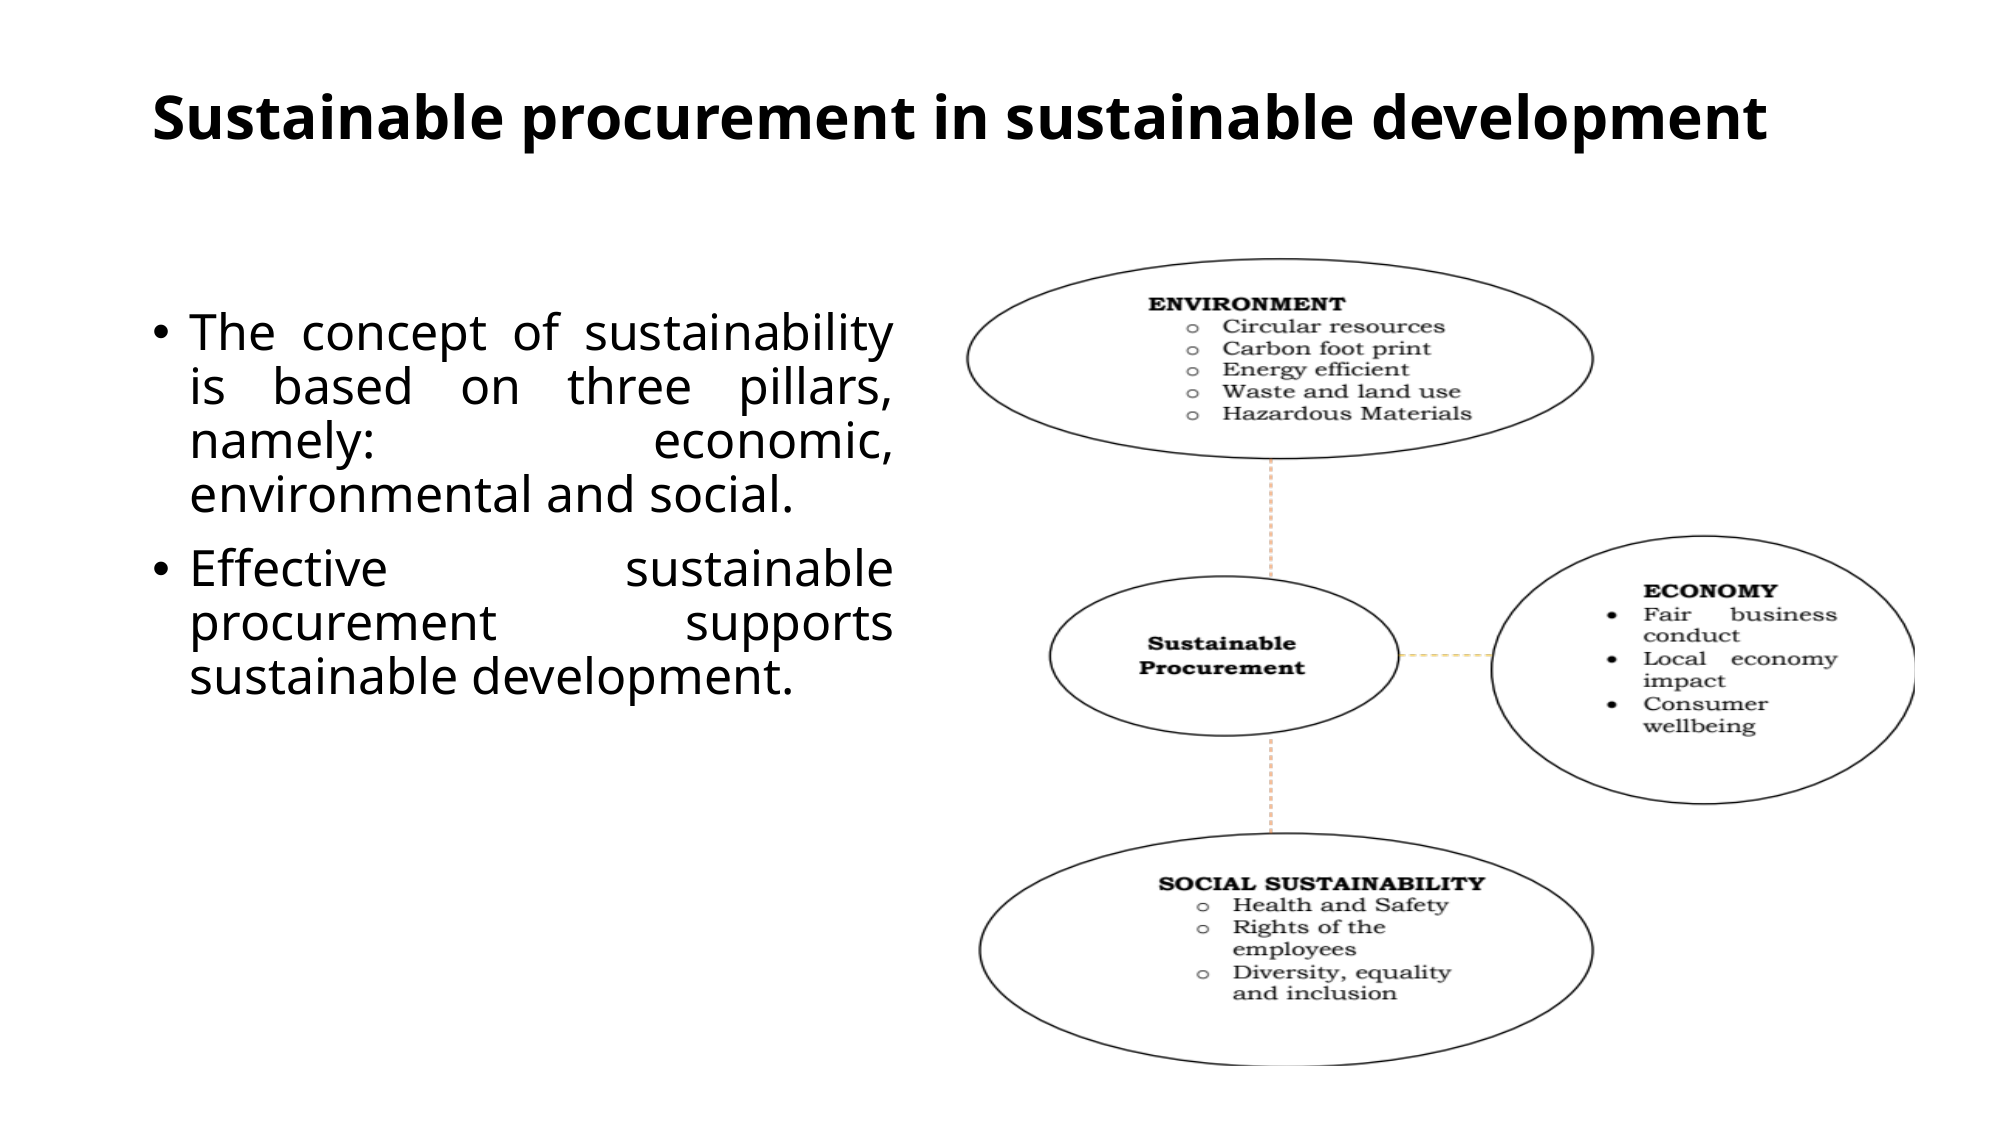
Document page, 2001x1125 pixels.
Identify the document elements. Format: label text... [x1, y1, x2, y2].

title Sustainable procurement in sustainable development [137, 59, 1863, 181]
list The concept of sustainability is based on three pillars, namely: economic, environmental and social. Effective sustainable procurement supports sustainable development. [137, 299, 909, 1014]
picture [909, 156, 1915, 1066]
